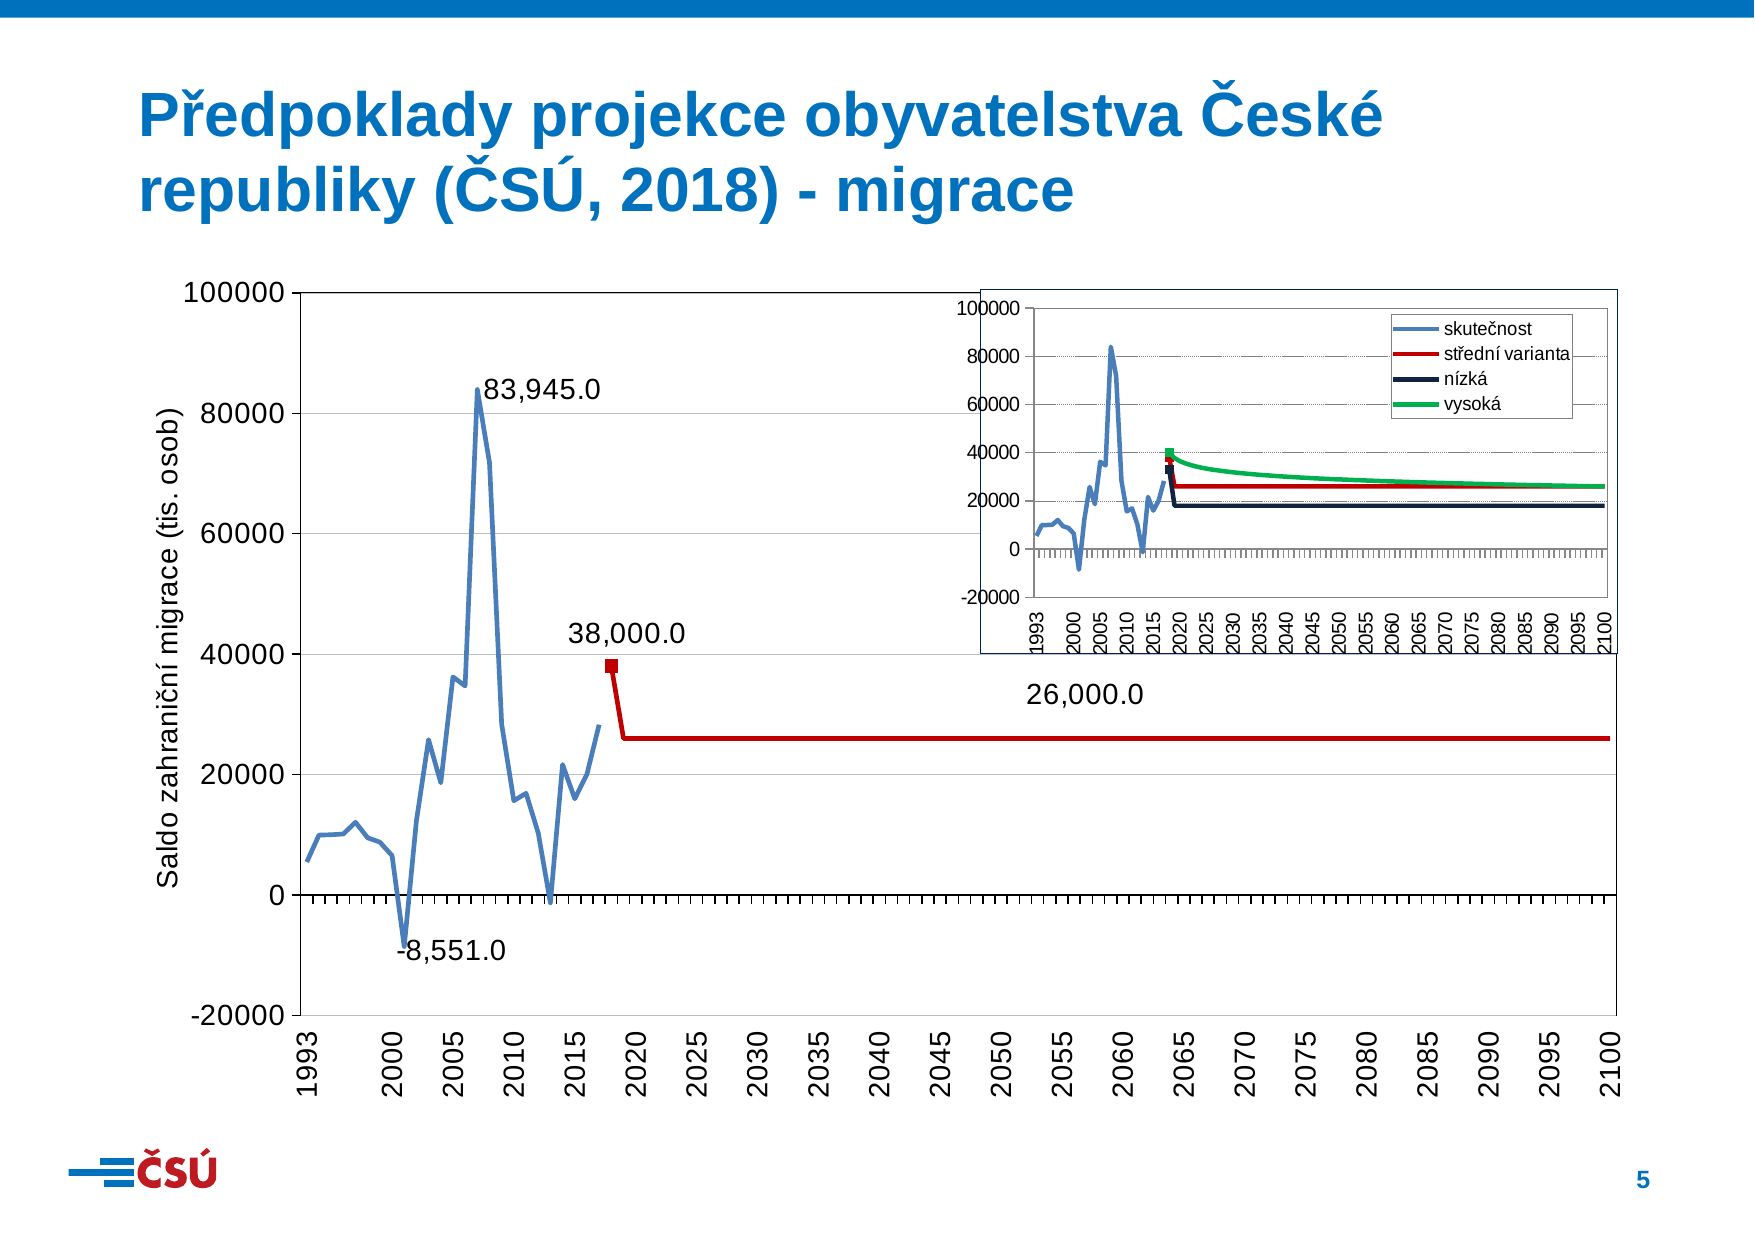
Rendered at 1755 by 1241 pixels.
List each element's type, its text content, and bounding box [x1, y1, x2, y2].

chart [138, 265, 1651, 1117]
list Předpoklady projekce obyvatelstva České republiky (ČSÚ, 2018) - migrace [138, 73, 1651, 234]
